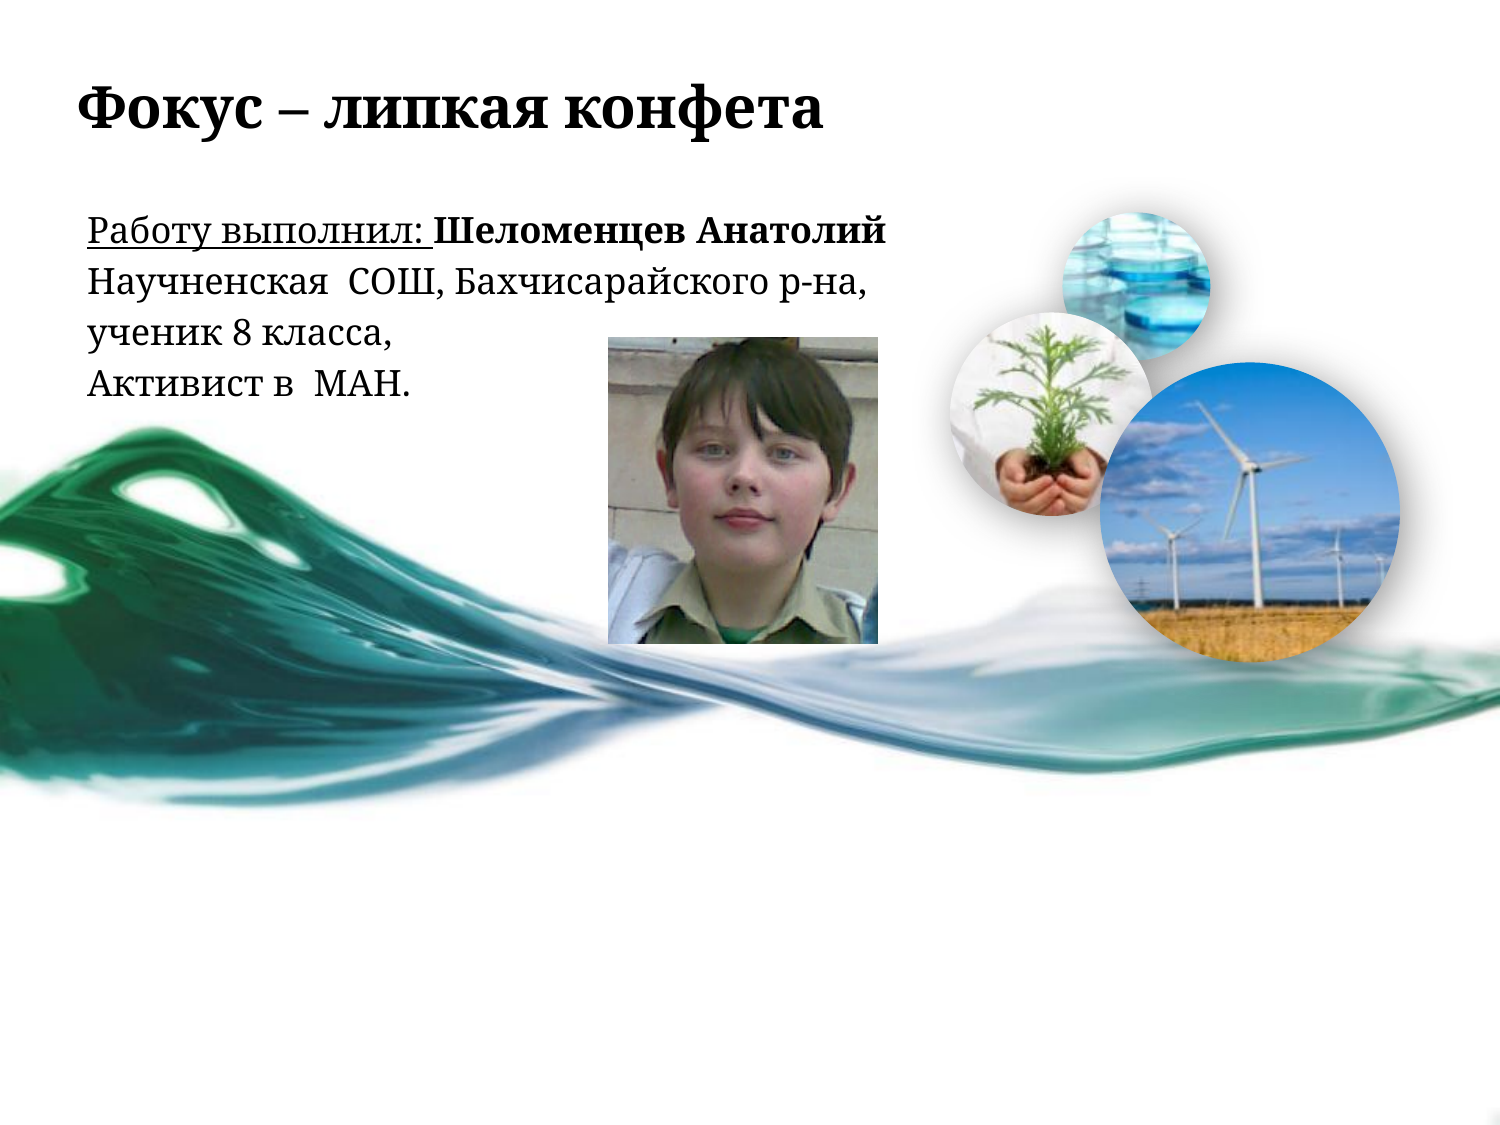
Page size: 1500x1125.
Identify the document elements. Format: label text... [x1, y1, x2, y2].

picture [0, 120, 1500, 1125]
title Фокус – липкая конфета [62, 62, 1338, 188]
subtitle Работу выполнил: Шеломенцев Анатолий Научненская СОШ, Бахчисарайского р-на, ученик 8 класса, Активист в МАН. [71, 199, 938, 413]
